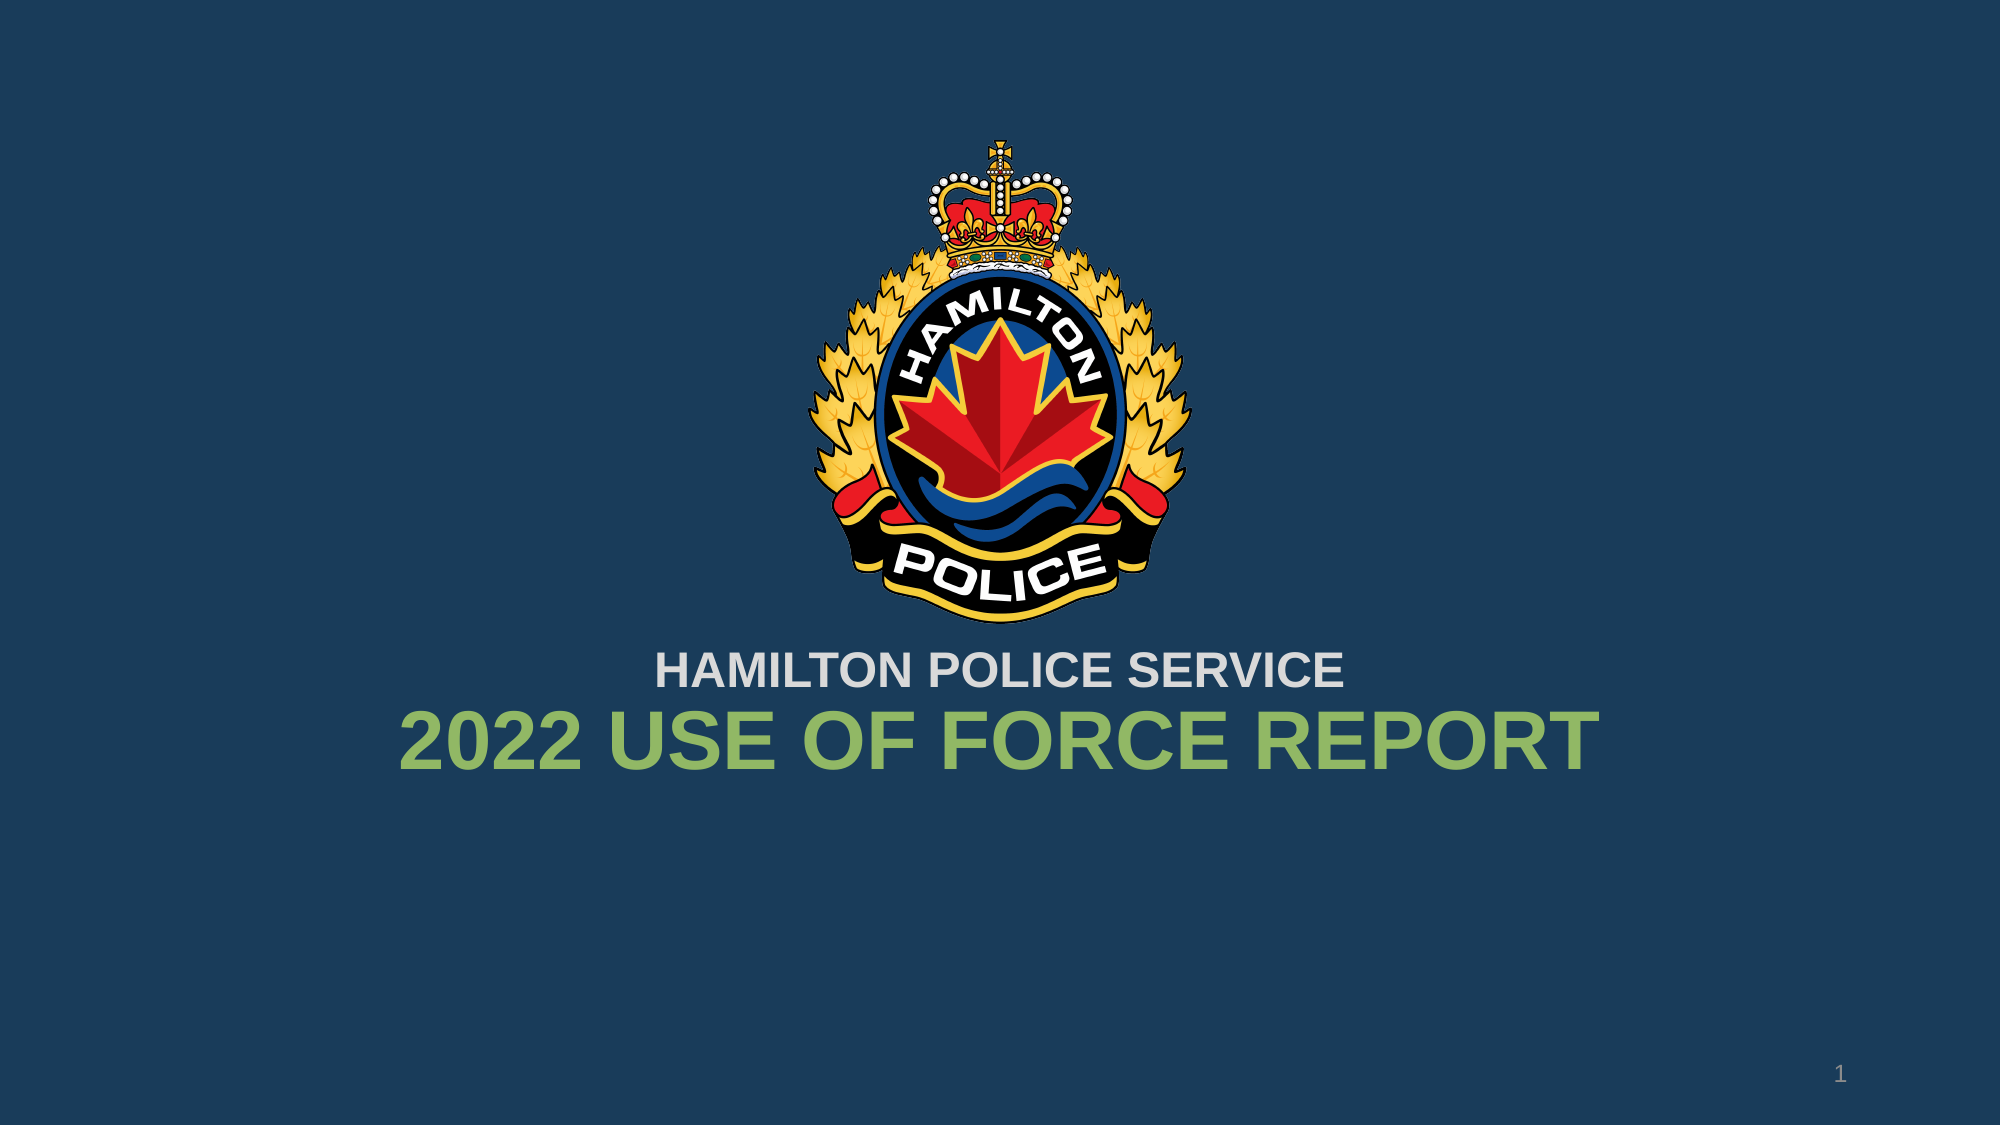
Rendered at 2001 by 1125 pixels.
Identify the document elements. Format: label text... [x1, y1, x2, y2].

picture [808, 140, 1192, 624]
title HAMILTON POLICE SERVICE 2022 USE OF FORCE REPORT [249, 623, 1750, 796]
slide_number 1 [1412, 1042, 1863, 1103]
